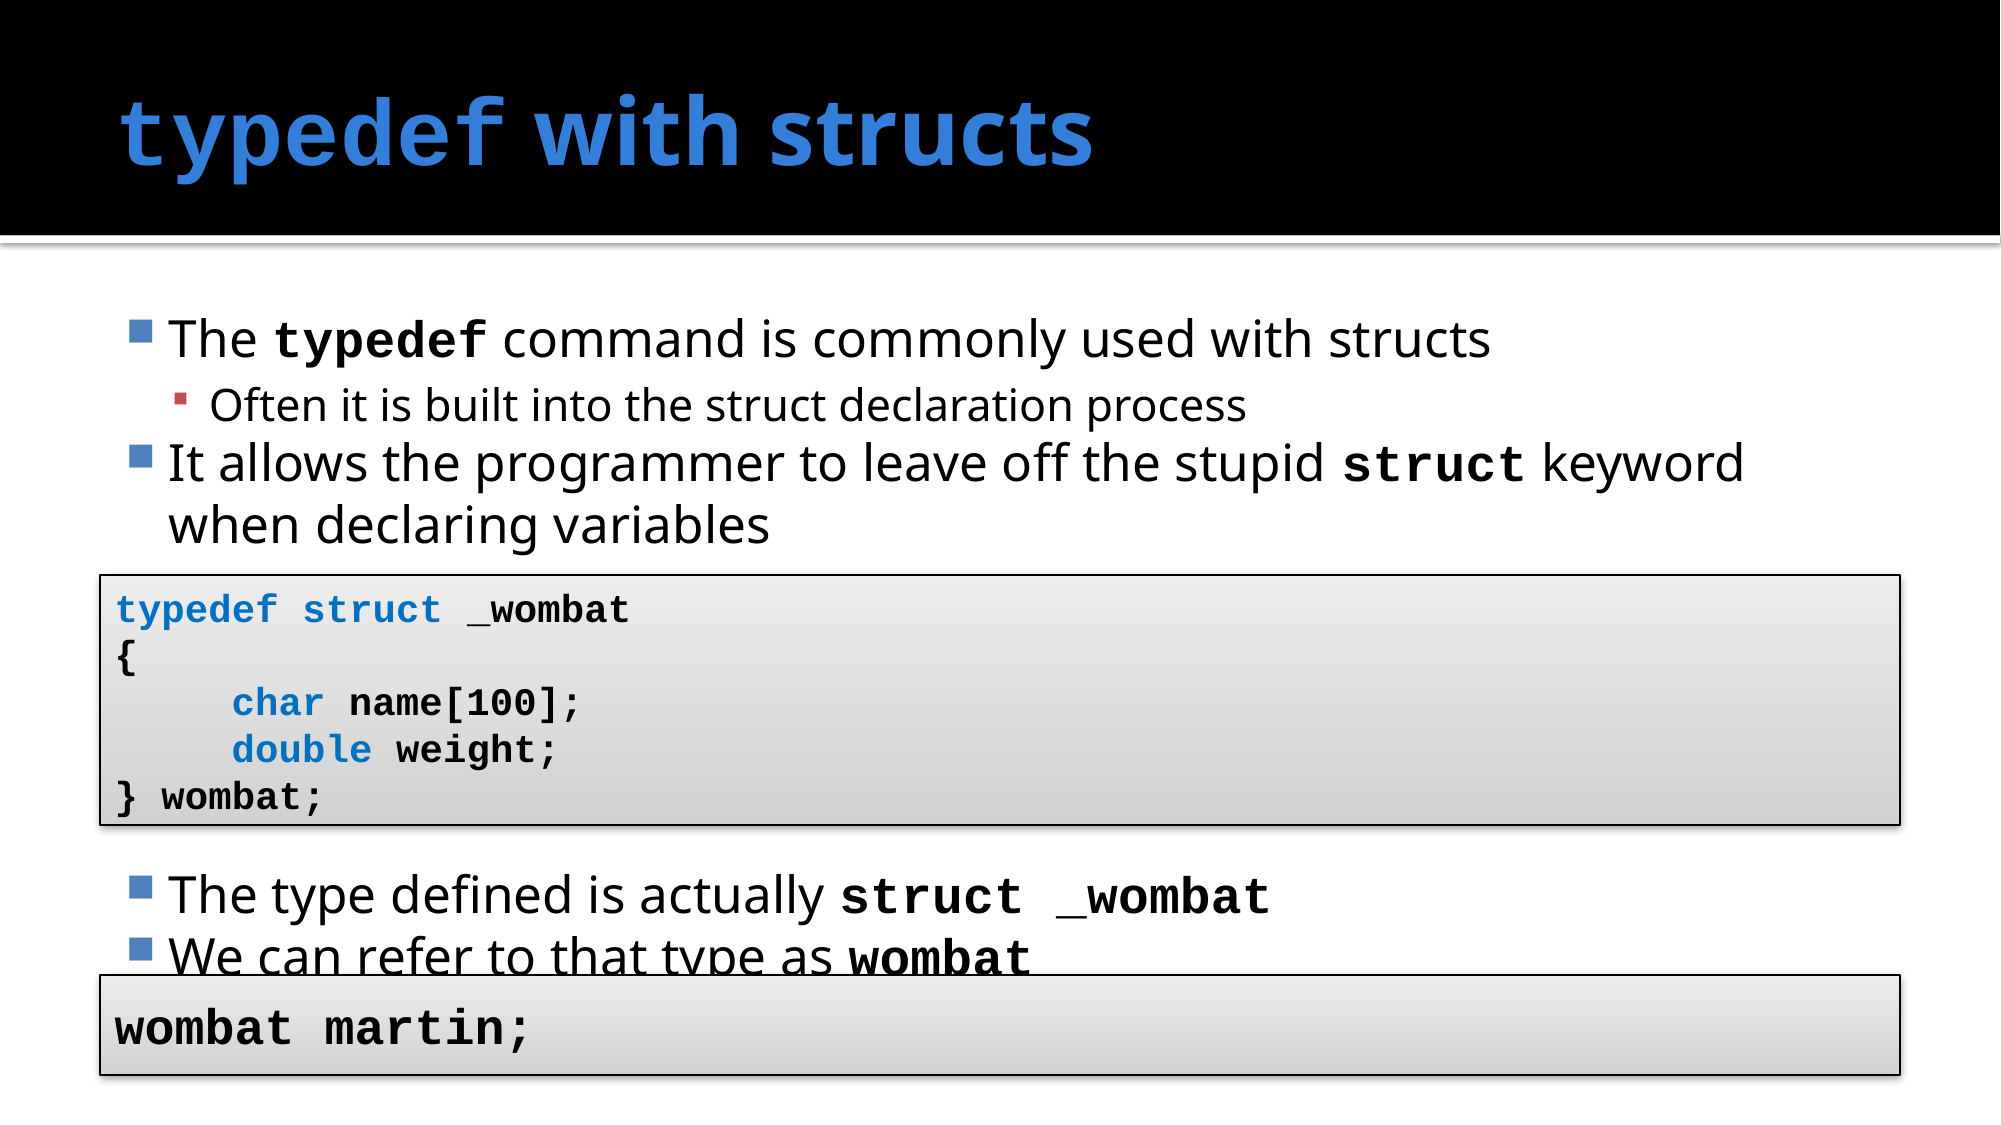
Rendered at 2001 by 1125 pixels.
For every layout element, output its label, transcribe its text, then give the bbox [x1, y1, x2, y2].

text_box typedef struct _wombat { char name[100]; double weight; } wombat; [99, 574, 1901, 826]
title typedef with structs [99, 25, 1900, 231]
text_box wombat martin; [99, 974, 1901, 1076]
list The typedef command is commonly used with structs Often it is built into the struct declaration process It allows the programmer to leave off the stupid struct keyword when declaring variables The type defined is actually struct _wombat We can refer to that type as wombat [99, 291, 1900, 574]
list The typedef command is commonly used with structs Often it is built into the struct declaration process It allows the programmer to leave off the stupid struct keyword when declaring variables The type defined is actually struct _wombat We can refer to that type as wombat [99, 833, 1900, 974]
